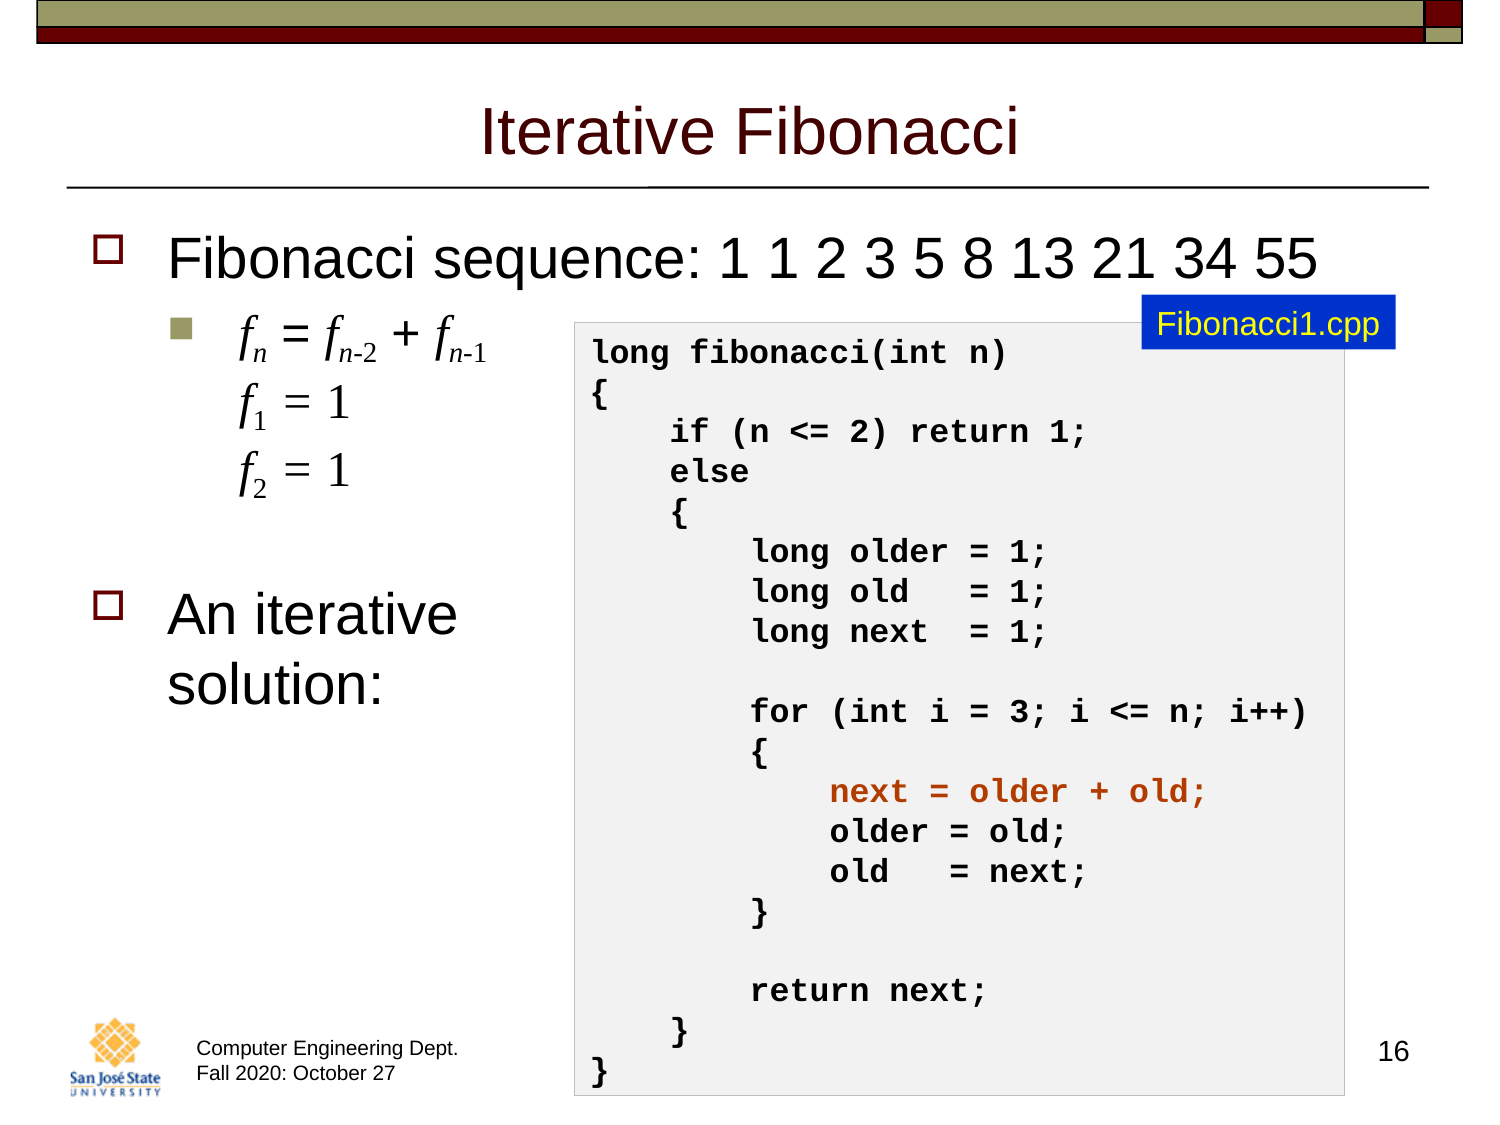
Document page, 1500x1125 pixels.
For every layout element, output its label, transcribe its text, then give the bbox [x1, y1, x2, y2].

text_box long fibonacci(int n) { if (n <= 2) return 1; else { long older = 1; long old = 1; long next = 1; for (int i = 3; i <= n; i++) { next = older + old; older = old; old = next; } return next; } } [574, 322, 1345, 1096]
list Fibonacci sequence: 1 1 2 3 5 8 13 21 34 55 fn = fn-2 + fn-1 f1 = 1 f2 = 1 An iterative solution: [75, 212, 1425, 503]
title Iterative Fibonacci [75, 67, 1425, 175]
slide_number 16 [1112, 1025, 1425, 1100]
picture [60, 1012, 166, 1112]
text_box Fibonacci1.cpp [1141, 294, 1396, 350]
